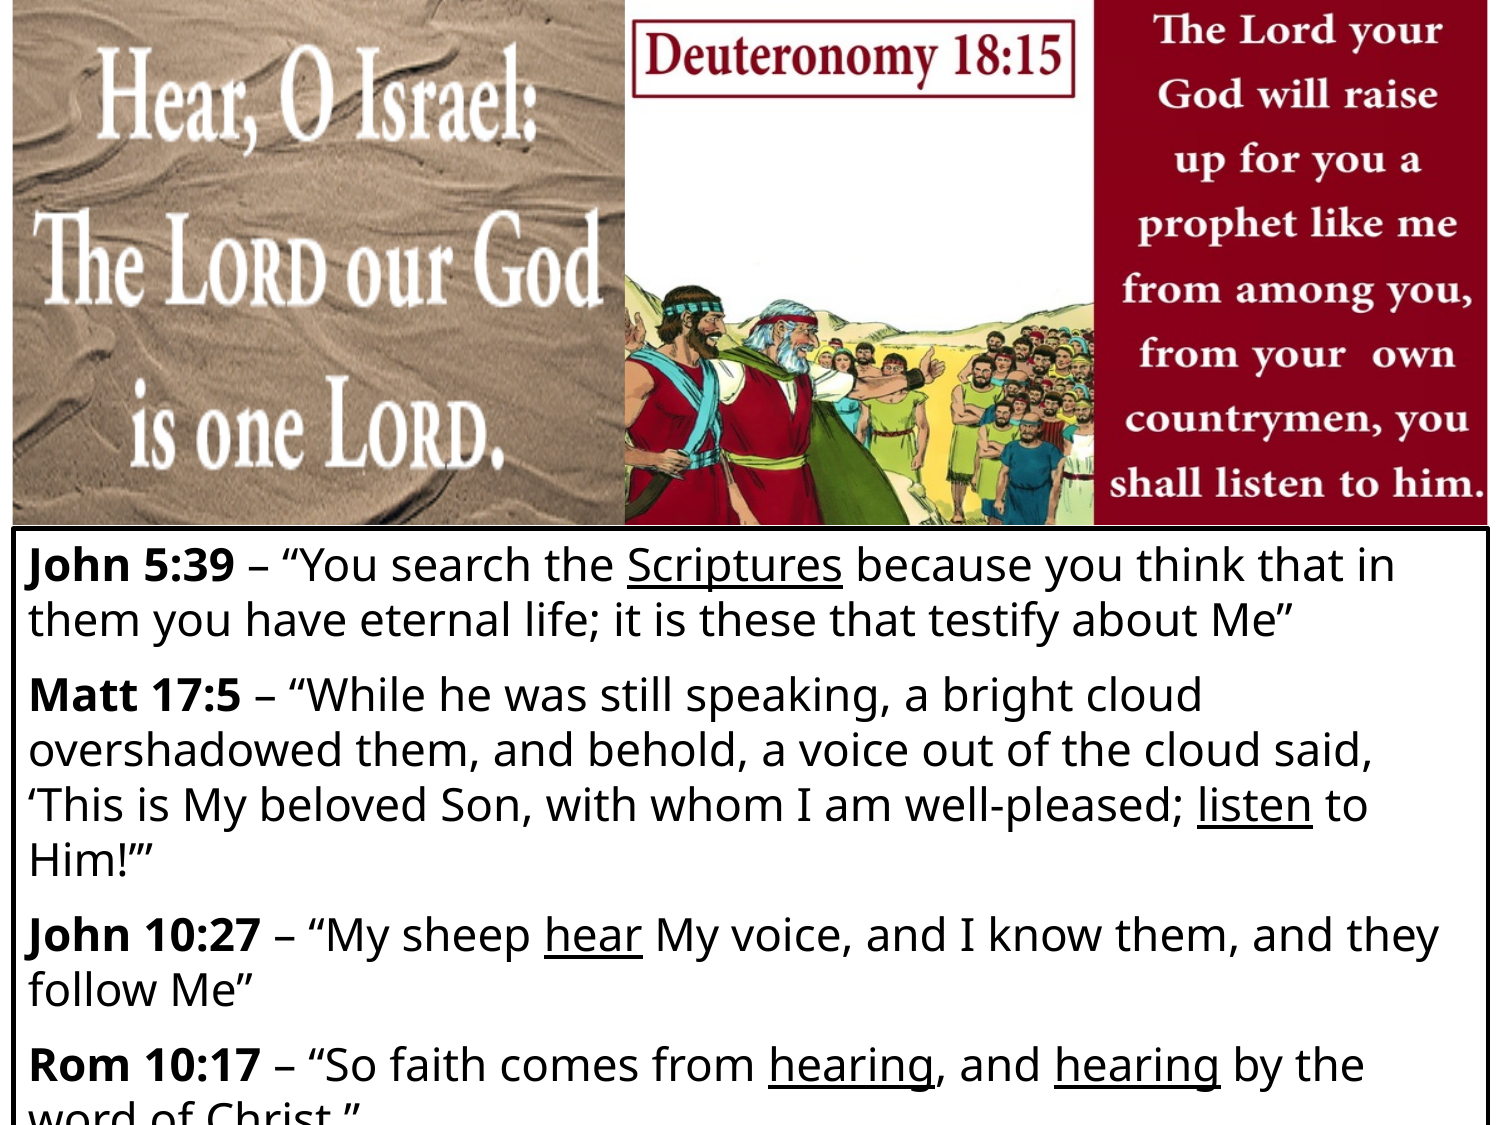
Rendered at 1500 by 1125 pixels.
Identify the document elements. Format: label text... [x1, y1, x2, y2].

picture [12, 0, 1488, 526]
text_box John 5:39 – “You search the Scriptures because you think that in them you have eternal life; it is these that testify about Me” Matt 17:5 – “While he was still speaking, a bright cloud overshadowed them, and behold, a voice out of the cloud said, ‘This is My beloved Son, with whom I am well-pleased; listen to Him!’” John 10:27 – “My sheep hear My voice, and I know them, and they follow Me” Rom 10:17 – “So faith comes from hearing, and hearing by the word of Christ.” [13, 531, 1489, 1125]
